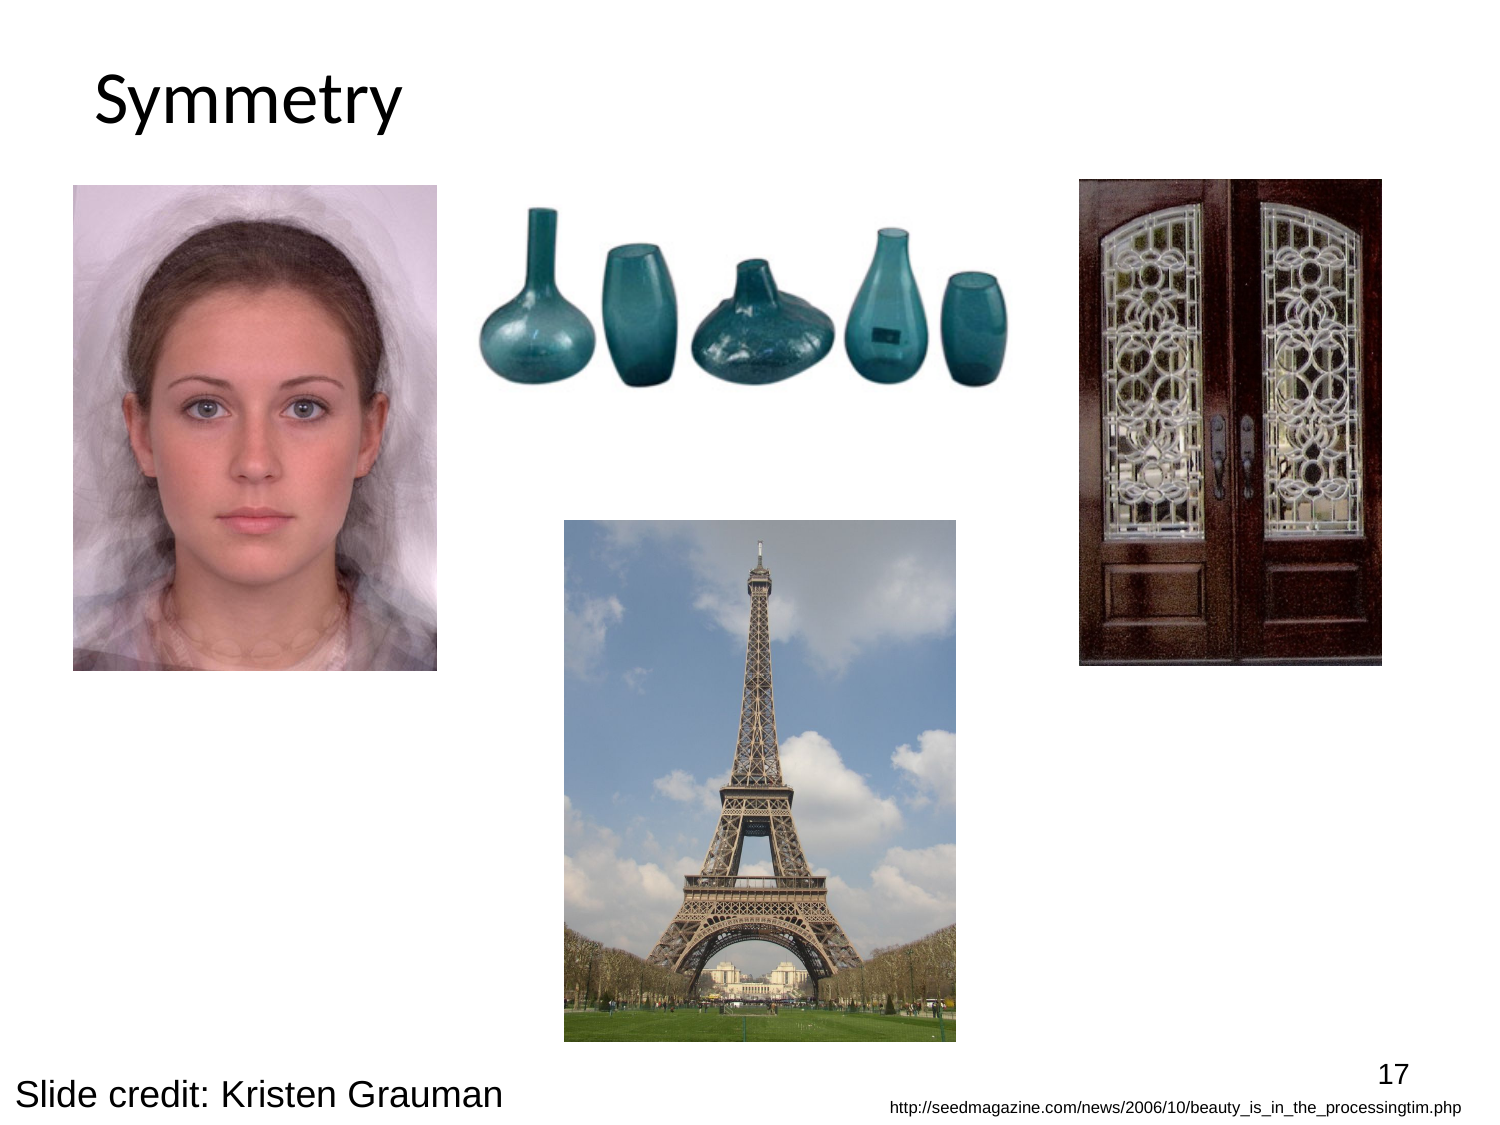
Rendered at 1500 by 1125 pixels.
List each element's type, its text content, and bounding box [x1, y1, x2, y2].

picture [1079, 178, 1383, 666]
picture [462, 17, 1026, 1042]
text_box http://seedmagazine.com/news/2006/10/beauty_is_in_the_processingtim.php [875, 1089, 1500, 1125]
slide_number 17 [1074, 1042, 1425, 1103]
text_box Slide credit: Kristen Grauman [0, 1062, 975, 1123]
title Symmetry [78, 0, 1430, 188]
picture [72, 184, 437, 671]
